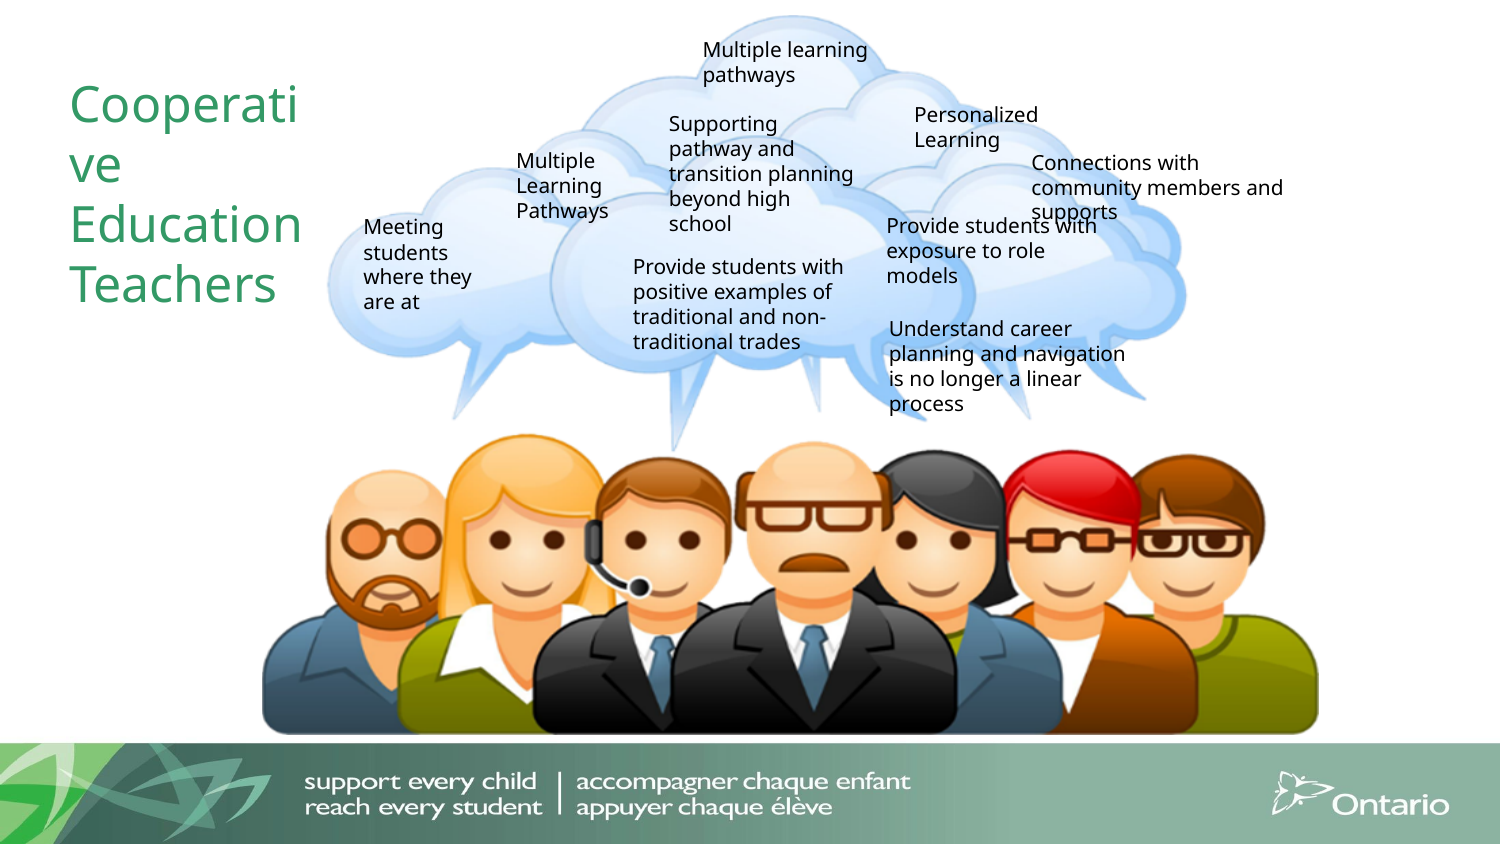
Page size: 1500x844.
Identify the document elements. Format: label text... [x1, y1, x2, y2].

text_box Cooperative Education Teachers [54, 57, 256, 246]
picture [0, 0, 1500, 844]
